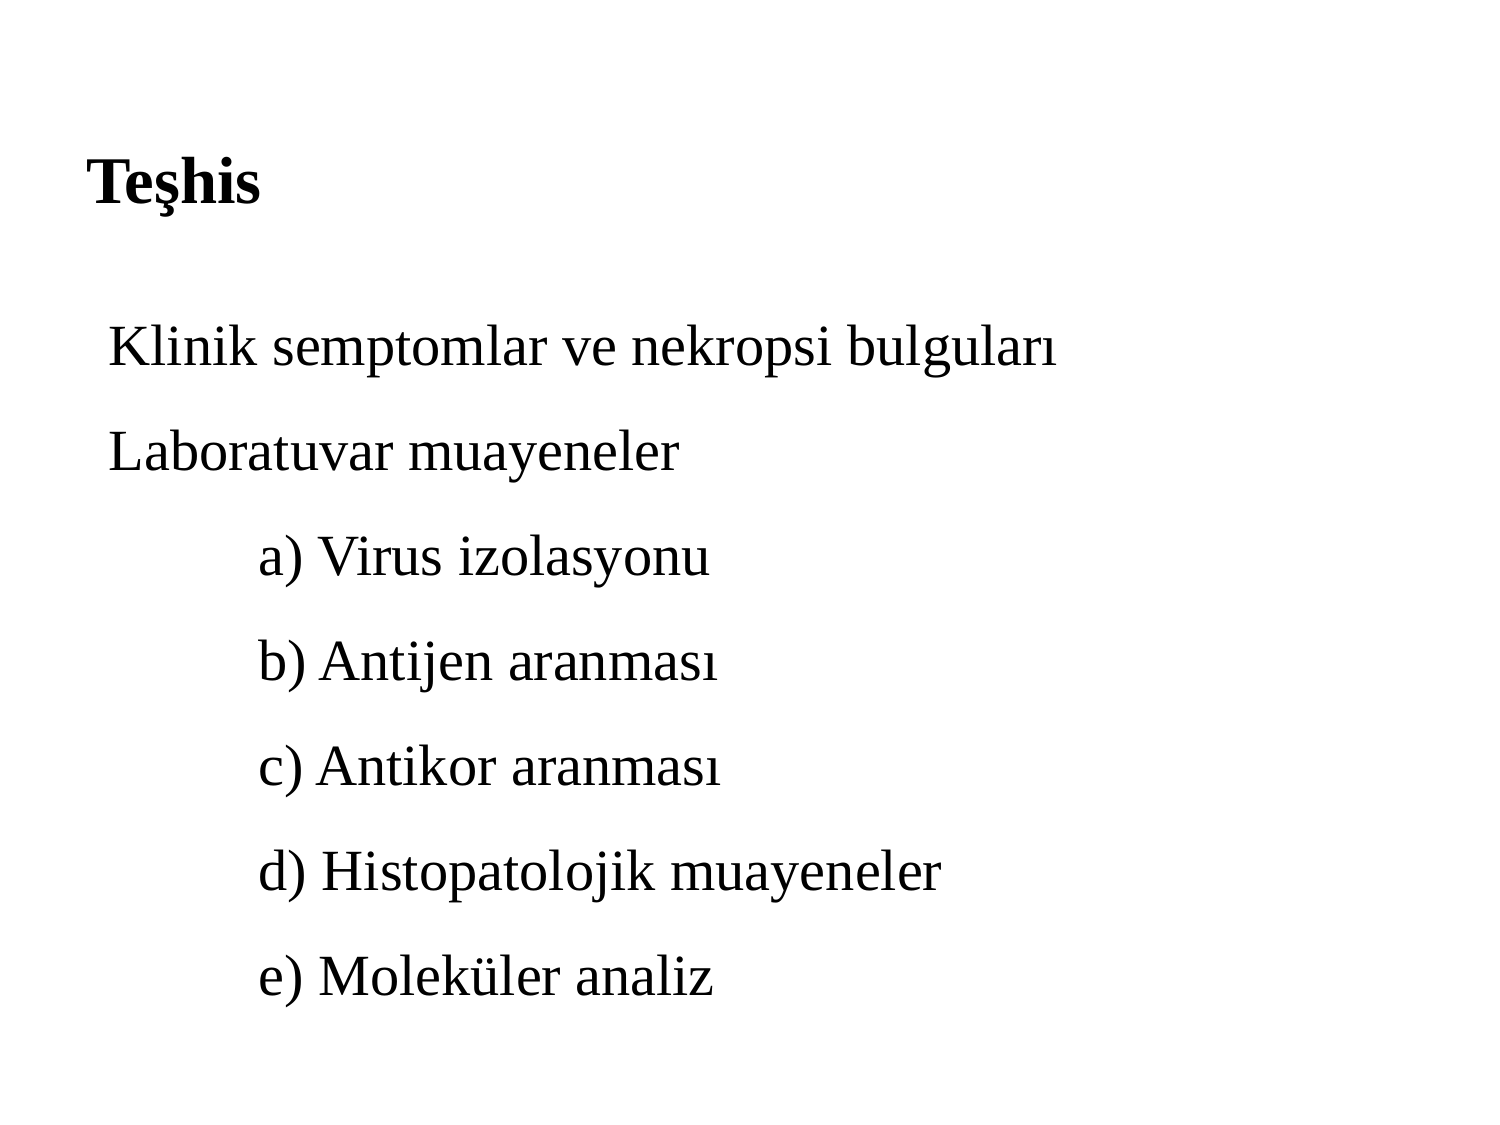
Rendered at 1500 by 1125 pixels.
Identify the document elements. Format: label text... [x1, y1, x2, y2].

title Klinik semptomlar ve nekropsi bulguları Laboratuvar muayeneler a) Virus izolasyonu b) Antijen aranması c) Antikor aranması d) Histopatolojik muayeneler e) Moleküler analiz [93, 248, 1407, 996]
text_box Teşhis [71, 128, 822, 224]
